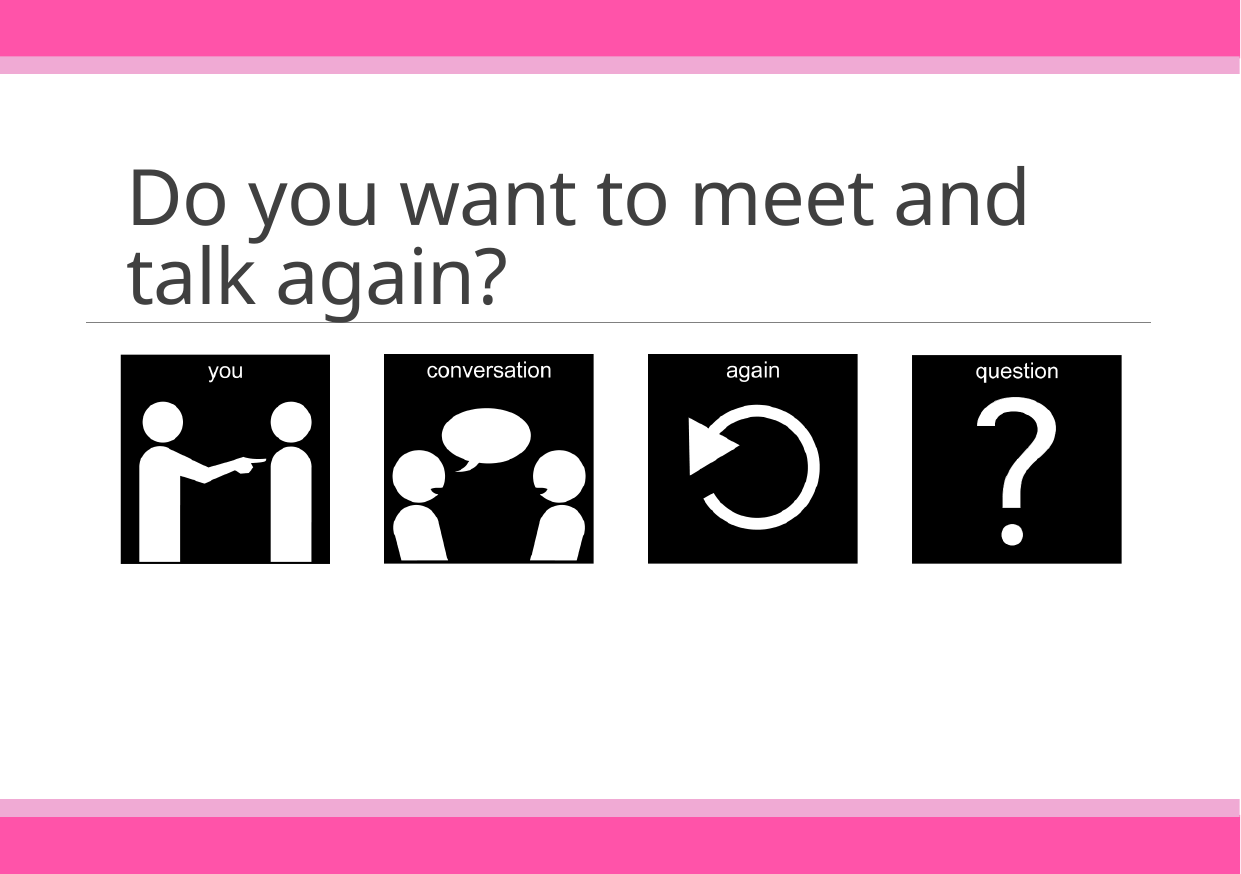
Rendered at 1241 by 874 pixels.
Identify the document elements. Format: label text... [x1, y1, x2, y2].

picture [120, 354, 331, 564]
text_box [0, 0, 1241, 75]
title Do you want to meet and talk again? [111, 83, 1153, 328]
picture [912, 354, 1122, 565]
picture [384, 354, 594, 565]
picture [648, 354, 858, 565]
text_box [0, 798, 1241, 874]
